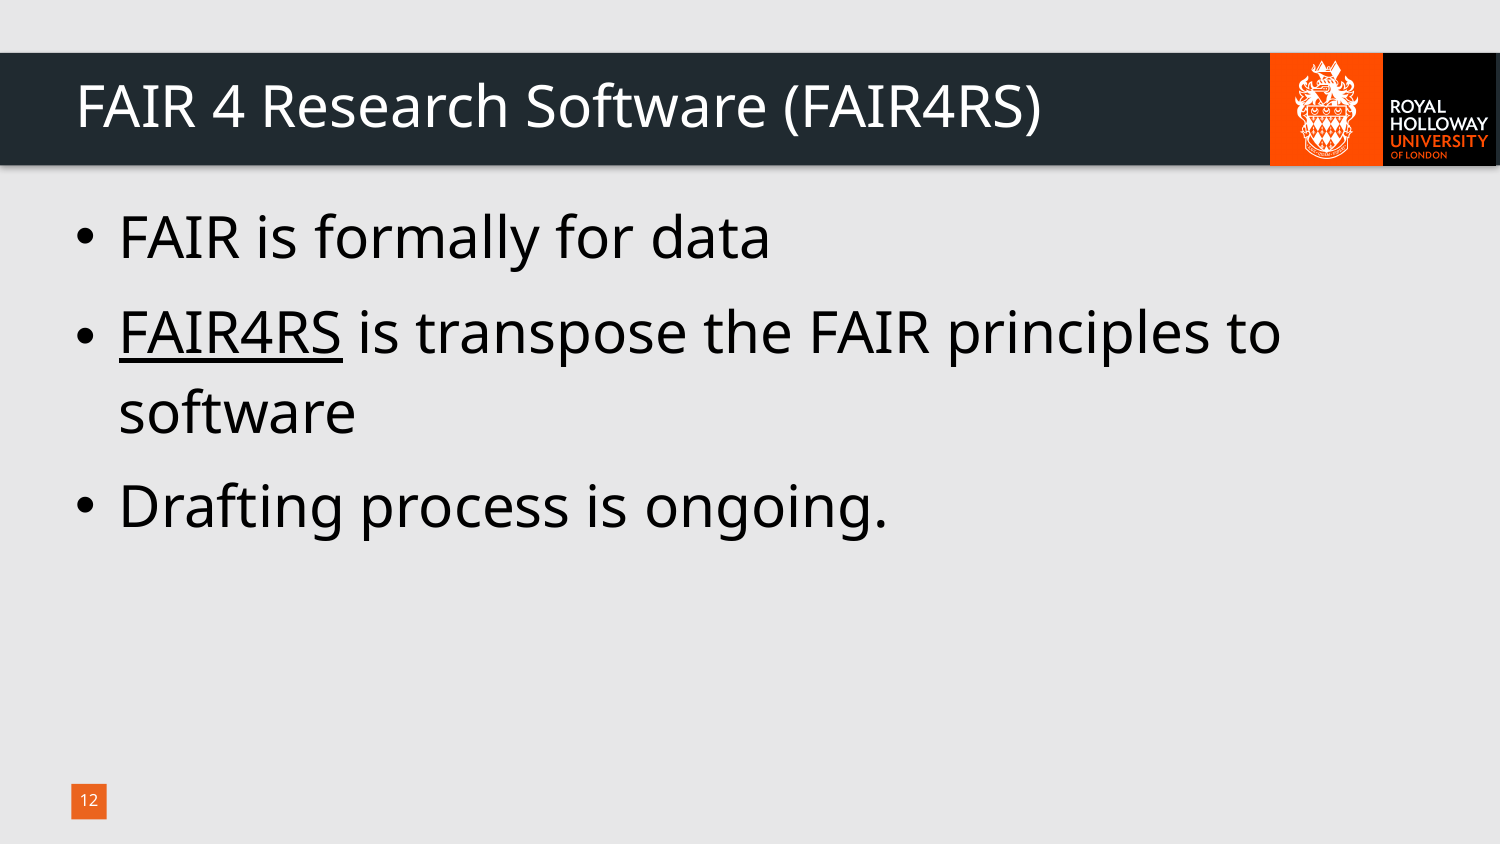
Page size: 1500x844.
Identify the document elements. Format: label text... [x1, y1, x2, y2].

picture [1270, 53, 1496, 166]
list FAIR is formally for data FAIR4RS is transpose the FAIR principles to software Drafting process is ongoing. [75, 200, 1425, 738]
title FAIR 4 Research Software (FAIR4RS) [75, 46, 1214, 161]
slide_number 12 [71, 783, 107, 820]
